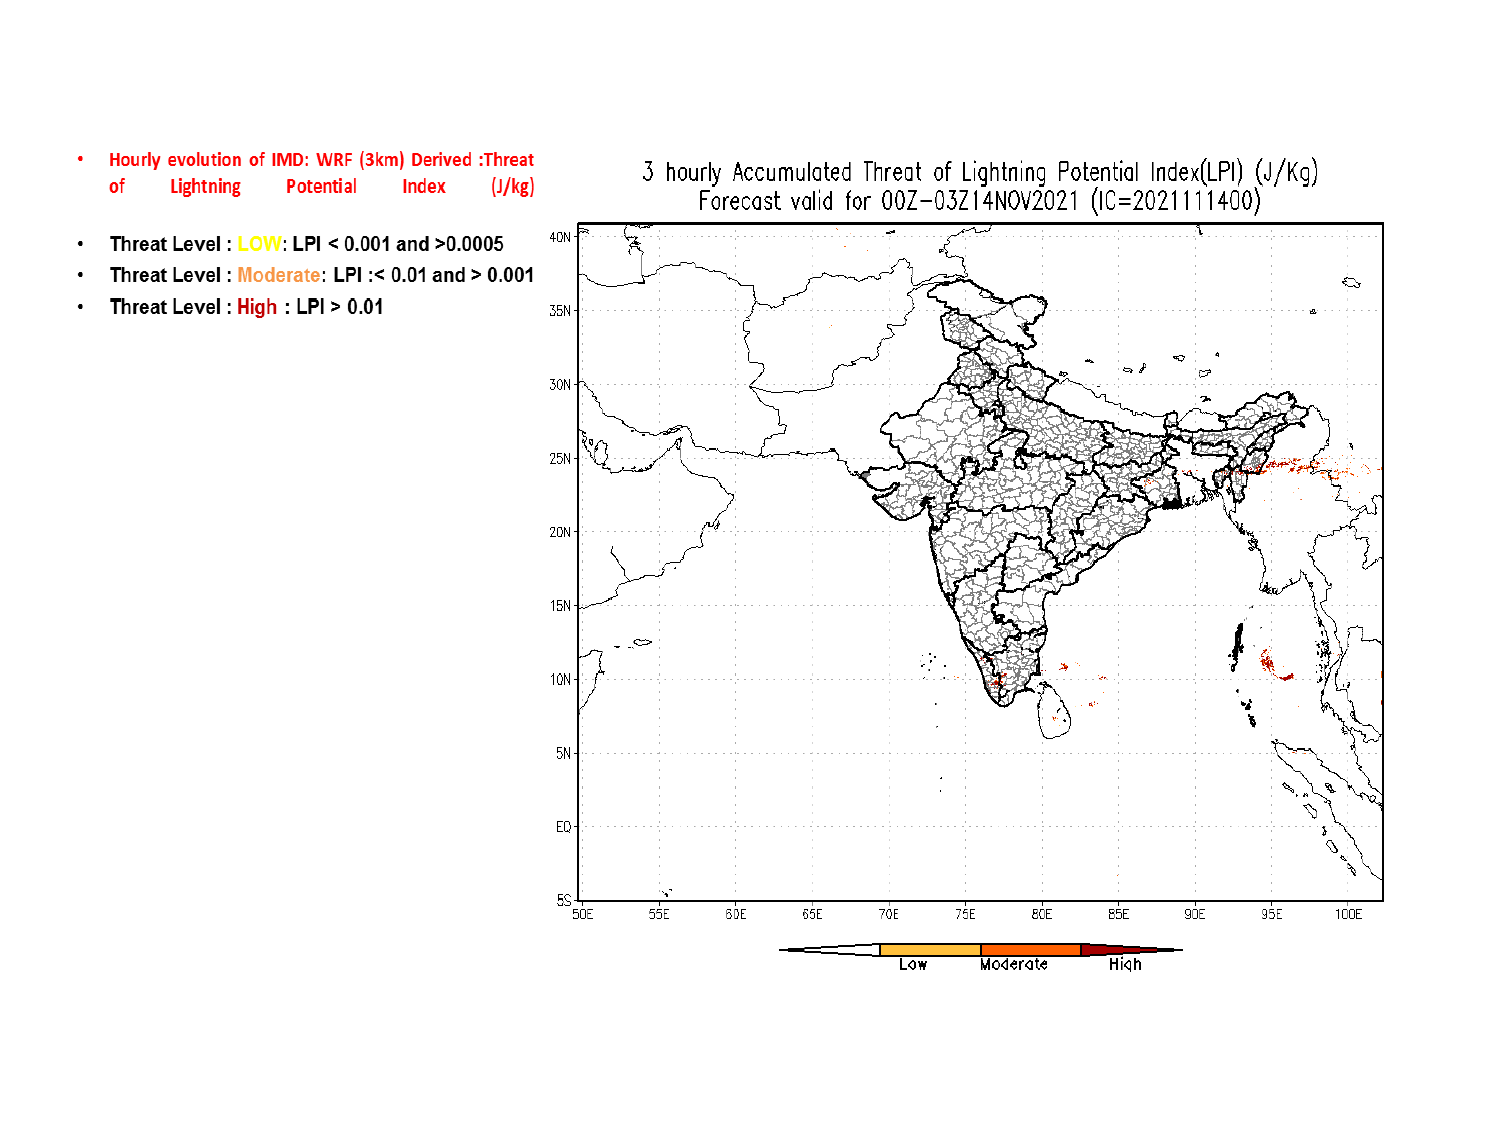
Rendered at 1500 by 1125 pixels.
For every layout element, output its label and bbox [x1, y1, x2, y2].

picture [74, 149, 1426, 976]
